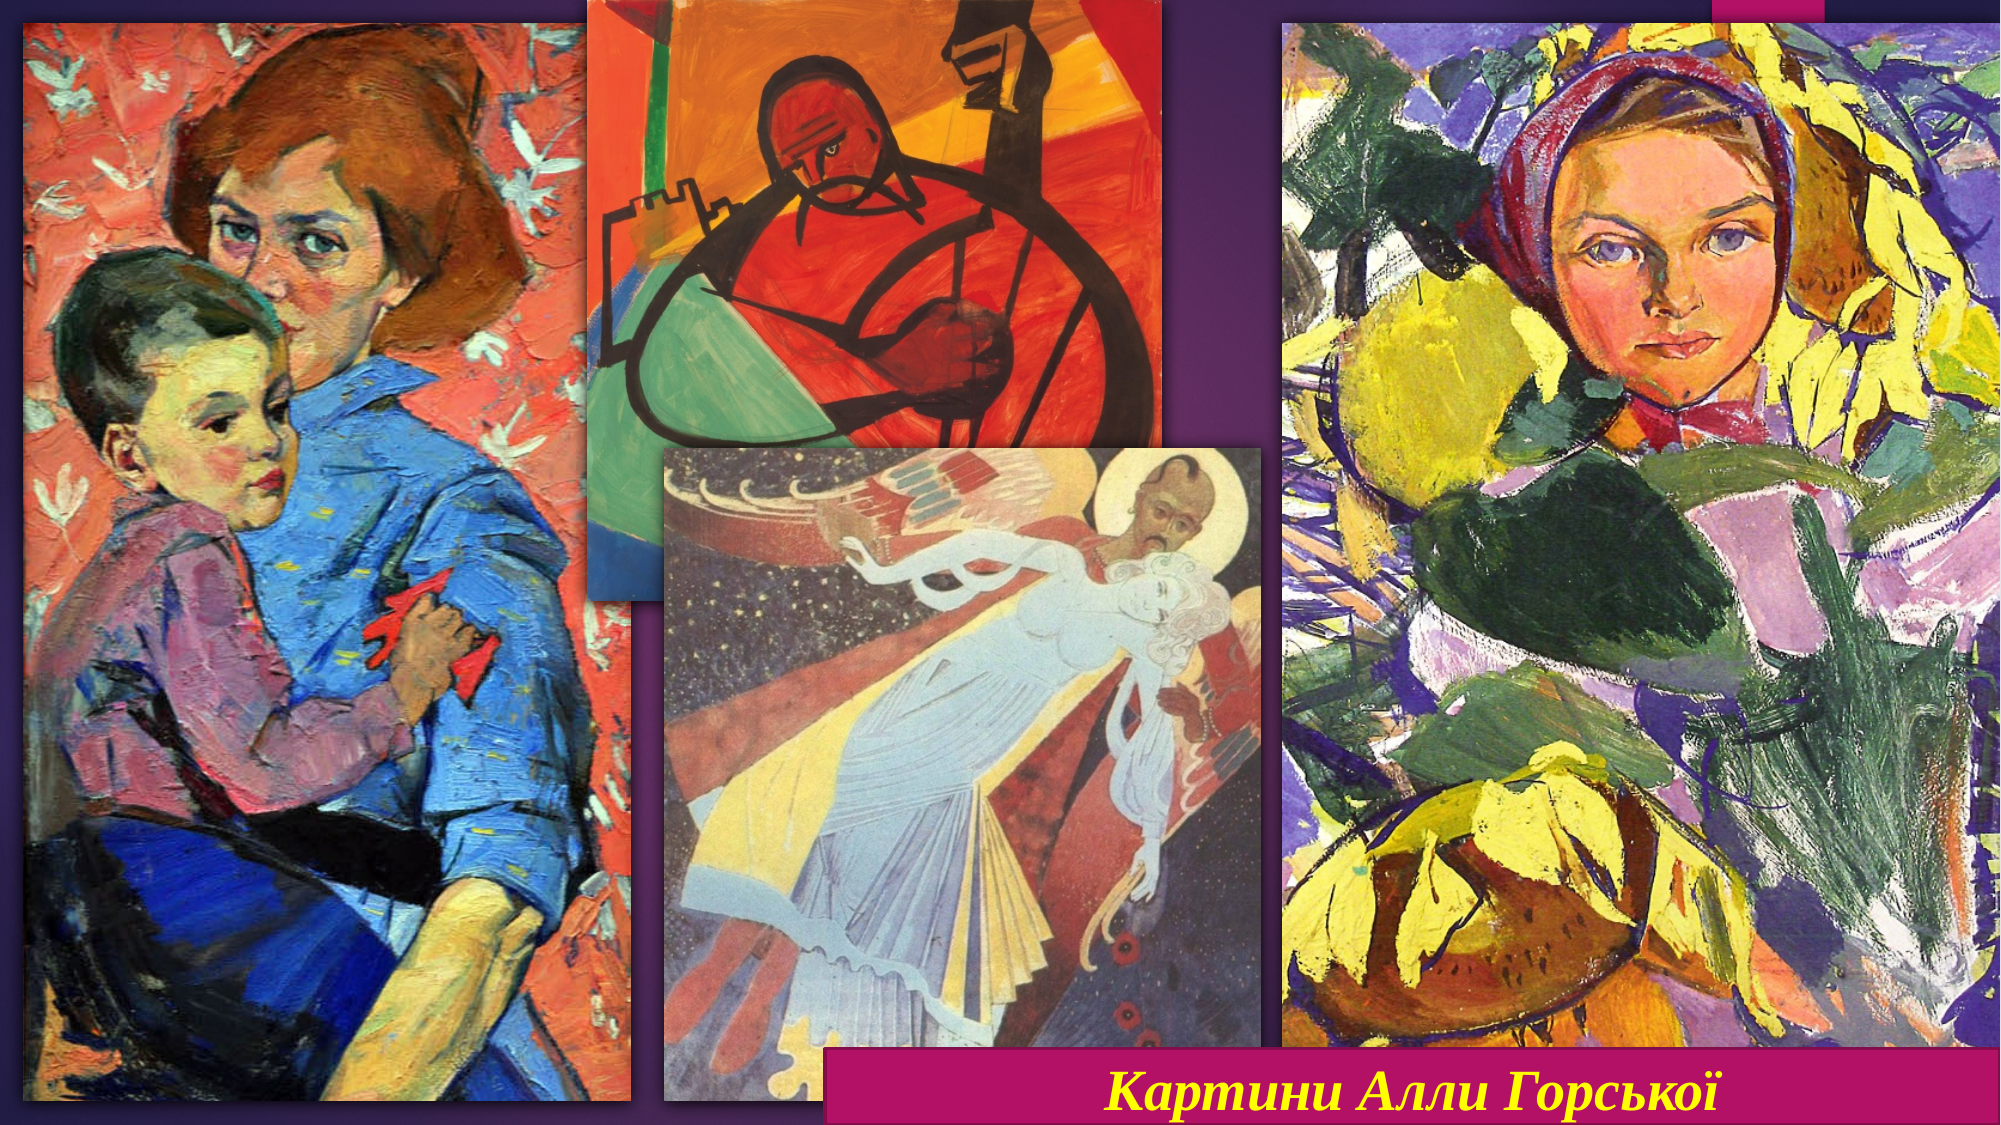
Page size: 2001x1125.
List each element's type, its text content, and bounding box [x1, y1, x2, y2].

picture [1281, 0, 2000, 1073]
picture [0, 0, 1261, 1125]
text_box Картини Алли Горської [823, 1047, 2000, 1125]
